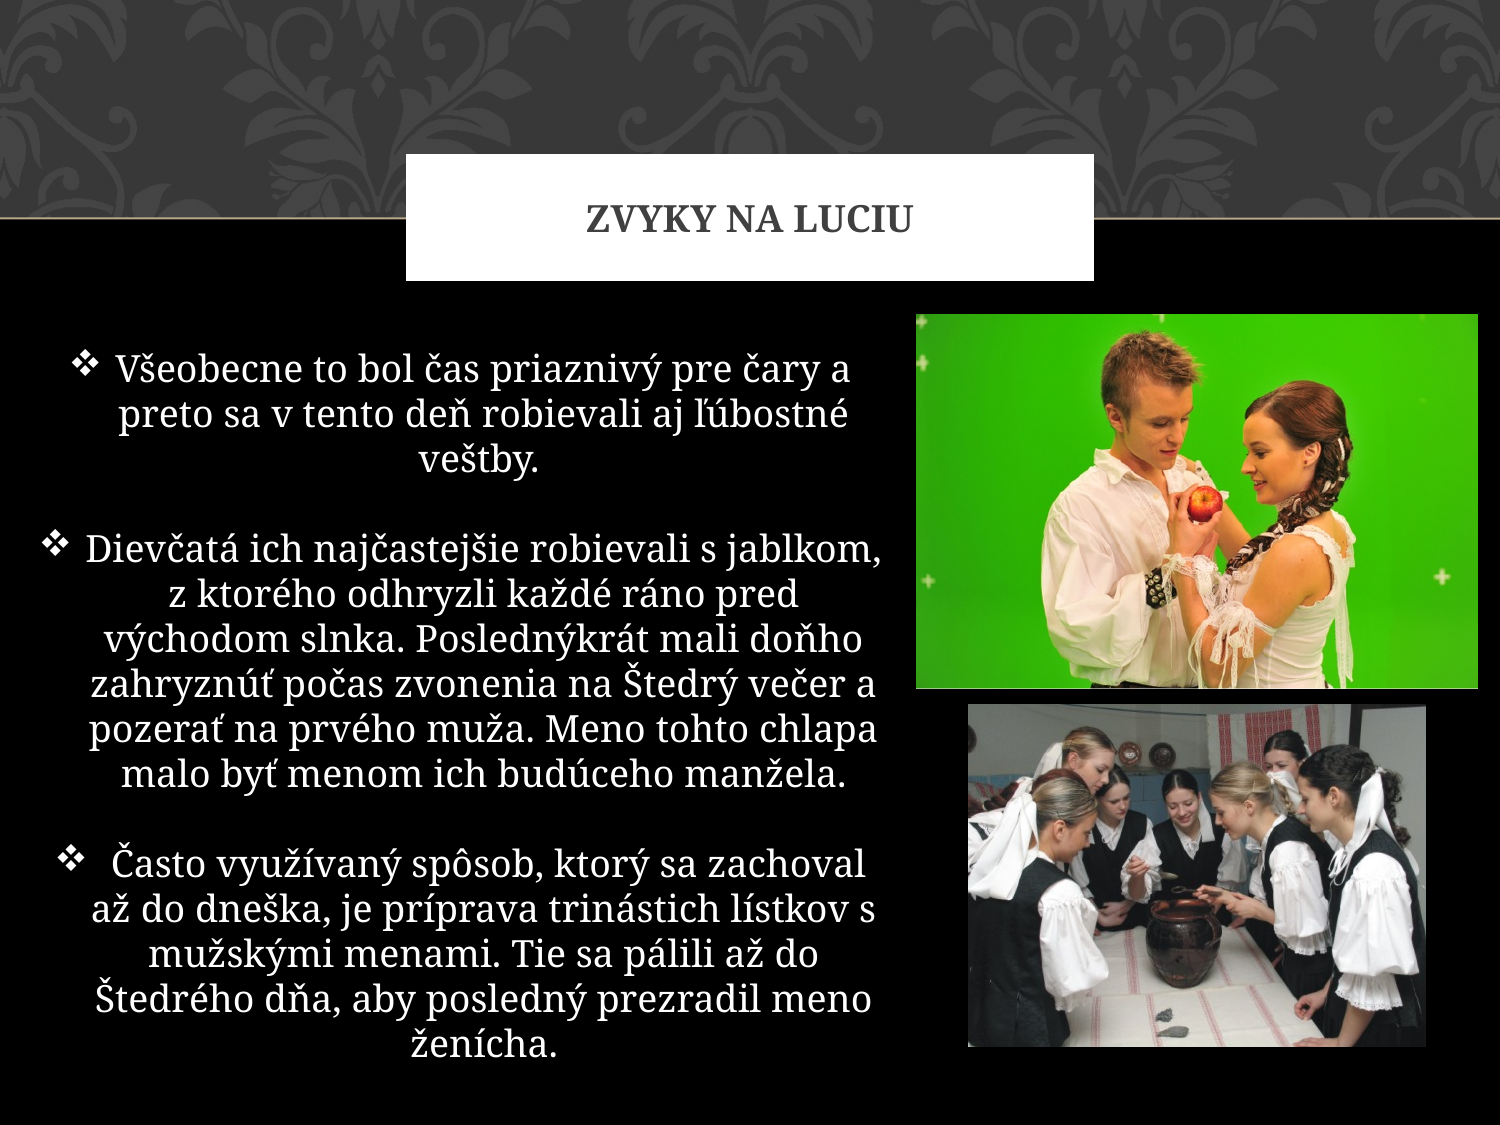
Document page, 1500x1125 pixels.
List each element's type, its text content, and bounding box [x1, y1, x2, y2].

text_box Všeobecne to bol čas priaznivý pre čary a preto sa v tento deň robievali aj ľúbostné veštby. Dievčatá ich najčastejšie robievali s jablkom, z ktorého odhryzli každé ráno pred východom slnka. Poslednýkrát mali doňho zahryznúť počas zvonenia na Štedrý večer a pozerať na prvého muža. Meno tohto chlapa malo byť menom ich budúceho manžela. Často využívaný spôsob, ktorý sa zachoval až do dneška, je príprava trinástich lístkov s mužskými menami. Tie sa pálili až do Štedrého dňa, aby posledný prezradil meno ženícha. [17, 338, 904, 1118]
title Zvyky na Luciu [406, 154, 1094, 281]
picture [915, 314, 1478, 689]
picture [968, 703, 1426, 1048]
